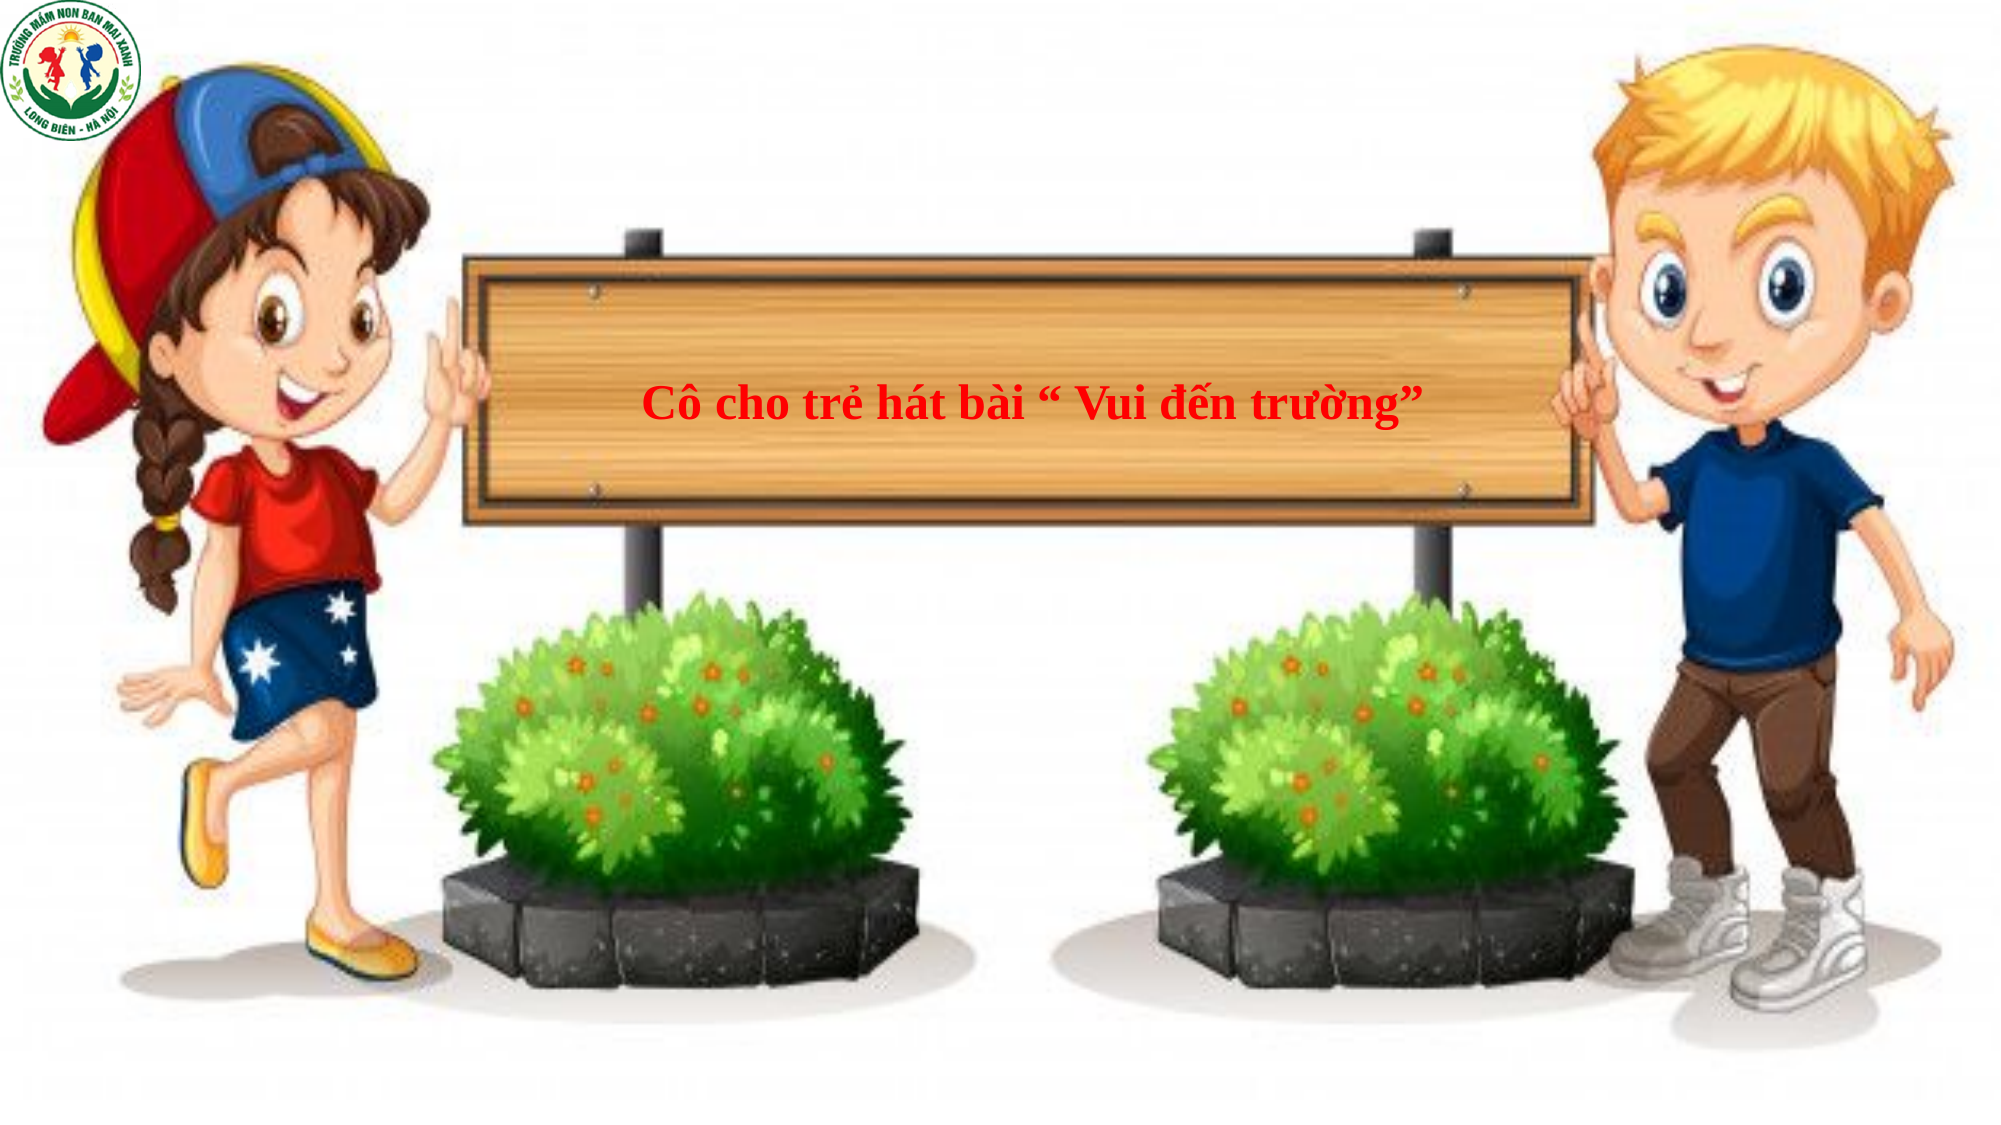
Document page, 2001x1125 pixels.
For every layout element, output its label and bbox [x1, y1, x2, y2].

list [0, 0, 2000, 1100]
picture [0, 0, 141, 141]
